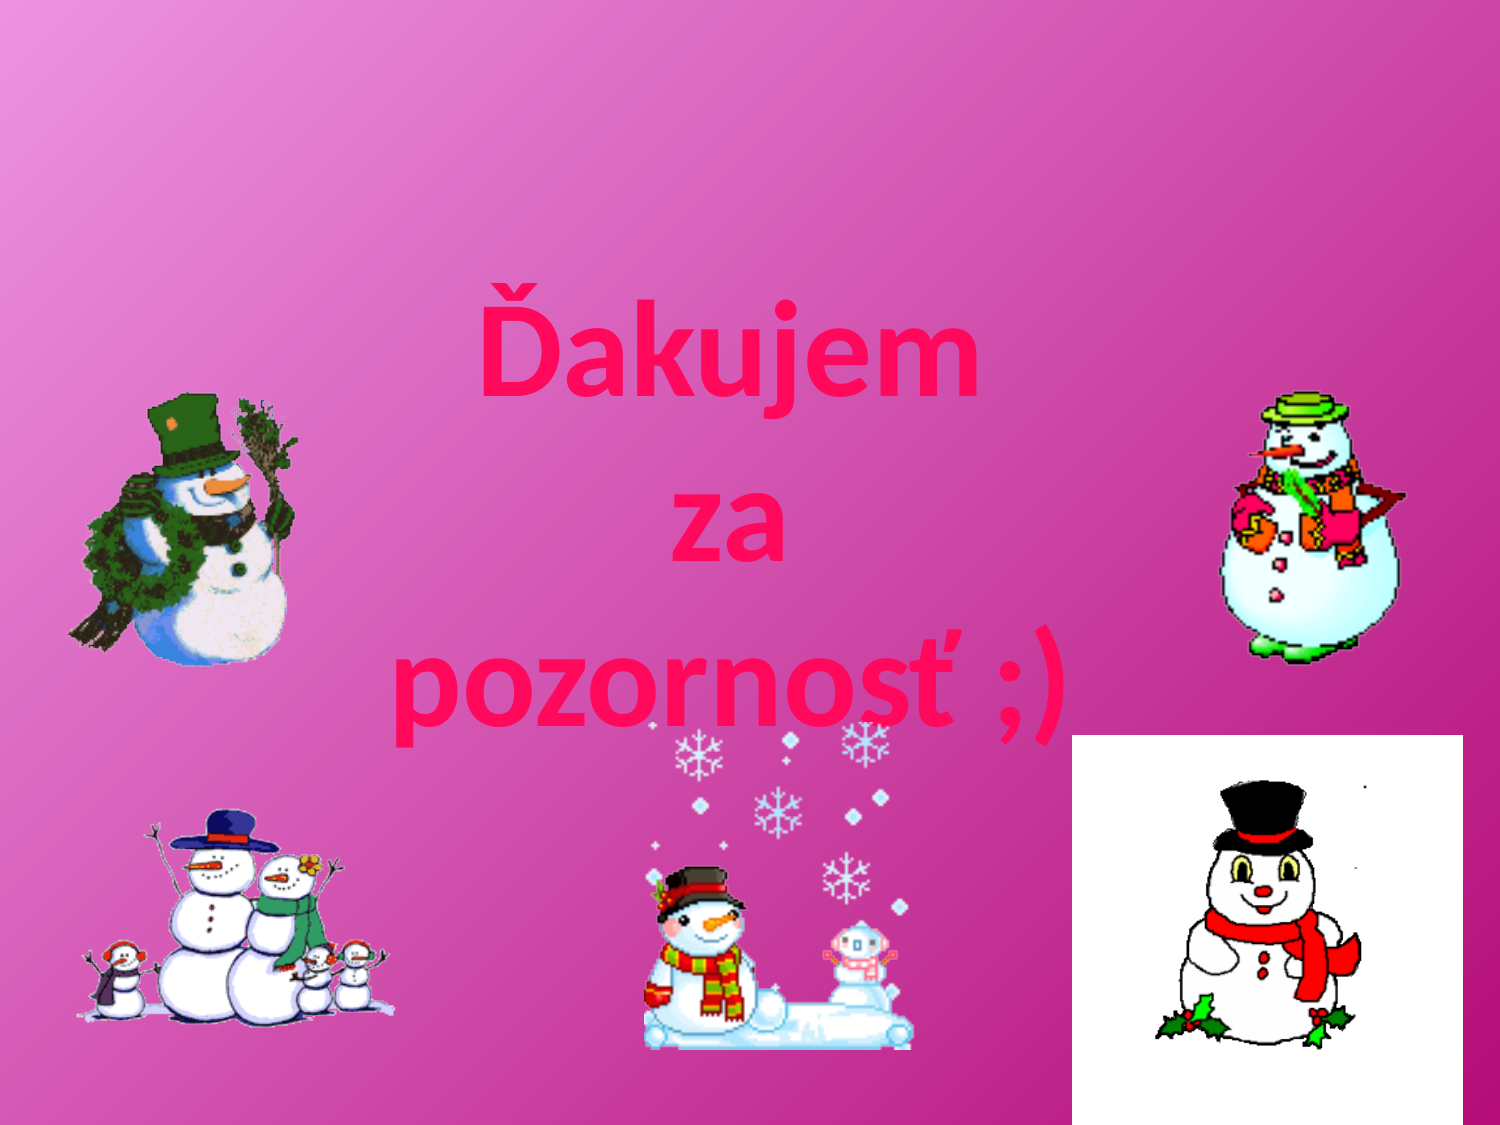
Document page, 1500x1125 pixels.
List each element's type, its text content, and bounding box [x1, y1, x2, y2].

picture [66, 374, 299, 669]
picture [1160, 374, 1458, 669]
picture [66, 805, 402, 1031]
text_box Ďakujem za pozornosť ;) [350, 251, 1111, 926]
picture [644, 722, 917, 1050]
picture [1072, 735, 1463, 1125]
